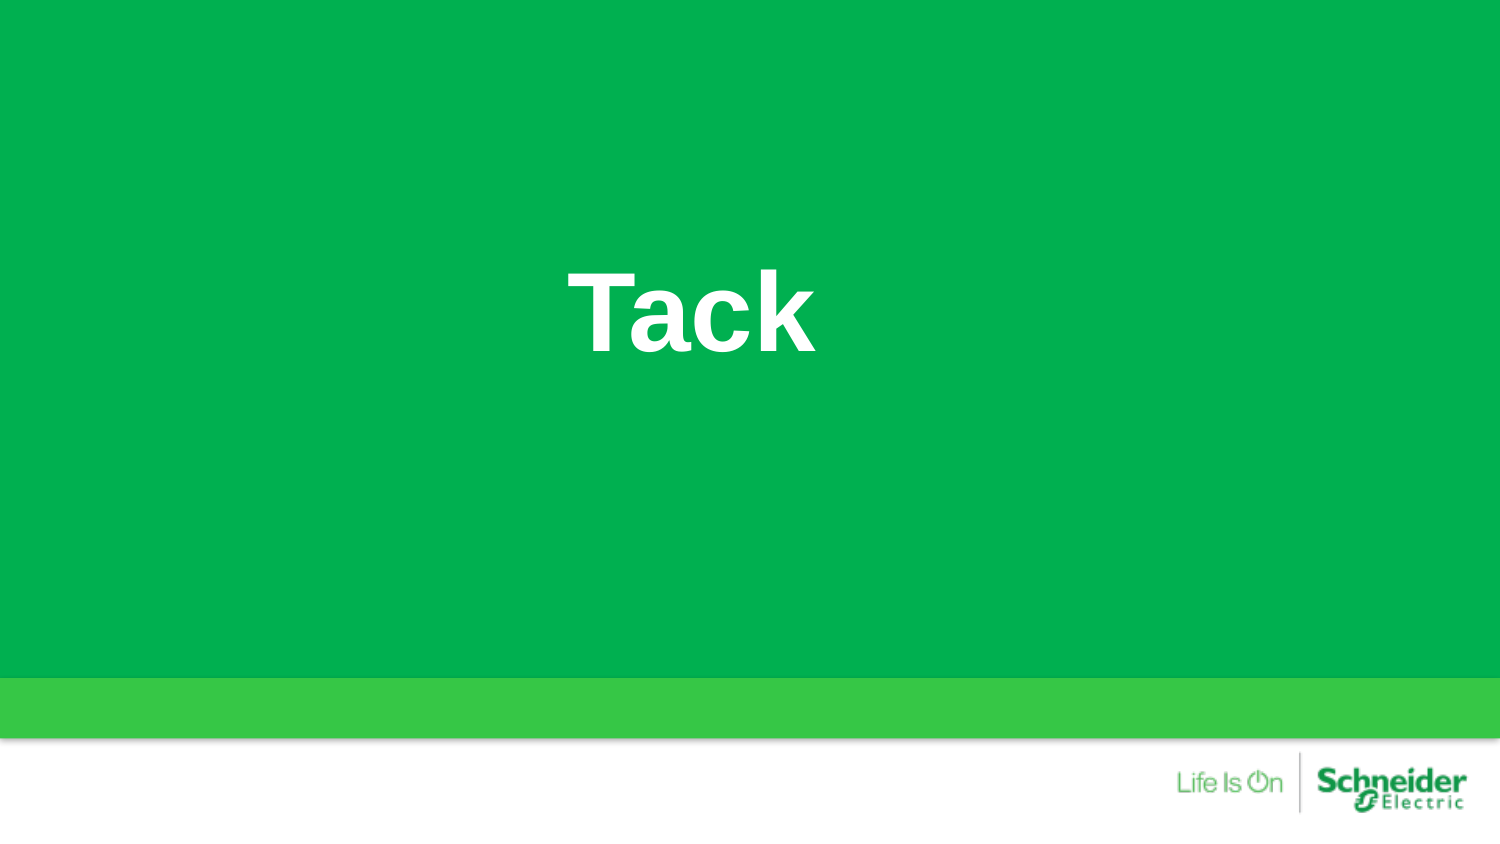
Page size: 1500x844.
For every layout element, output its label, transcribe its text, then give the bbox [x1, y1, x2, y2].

text_box [0, 677, 1500, 739]
picture [1165, 739, 1481, 827]
title Tack [506, 239, 877, 376]
text_box [0, 0, 1500, 677]
